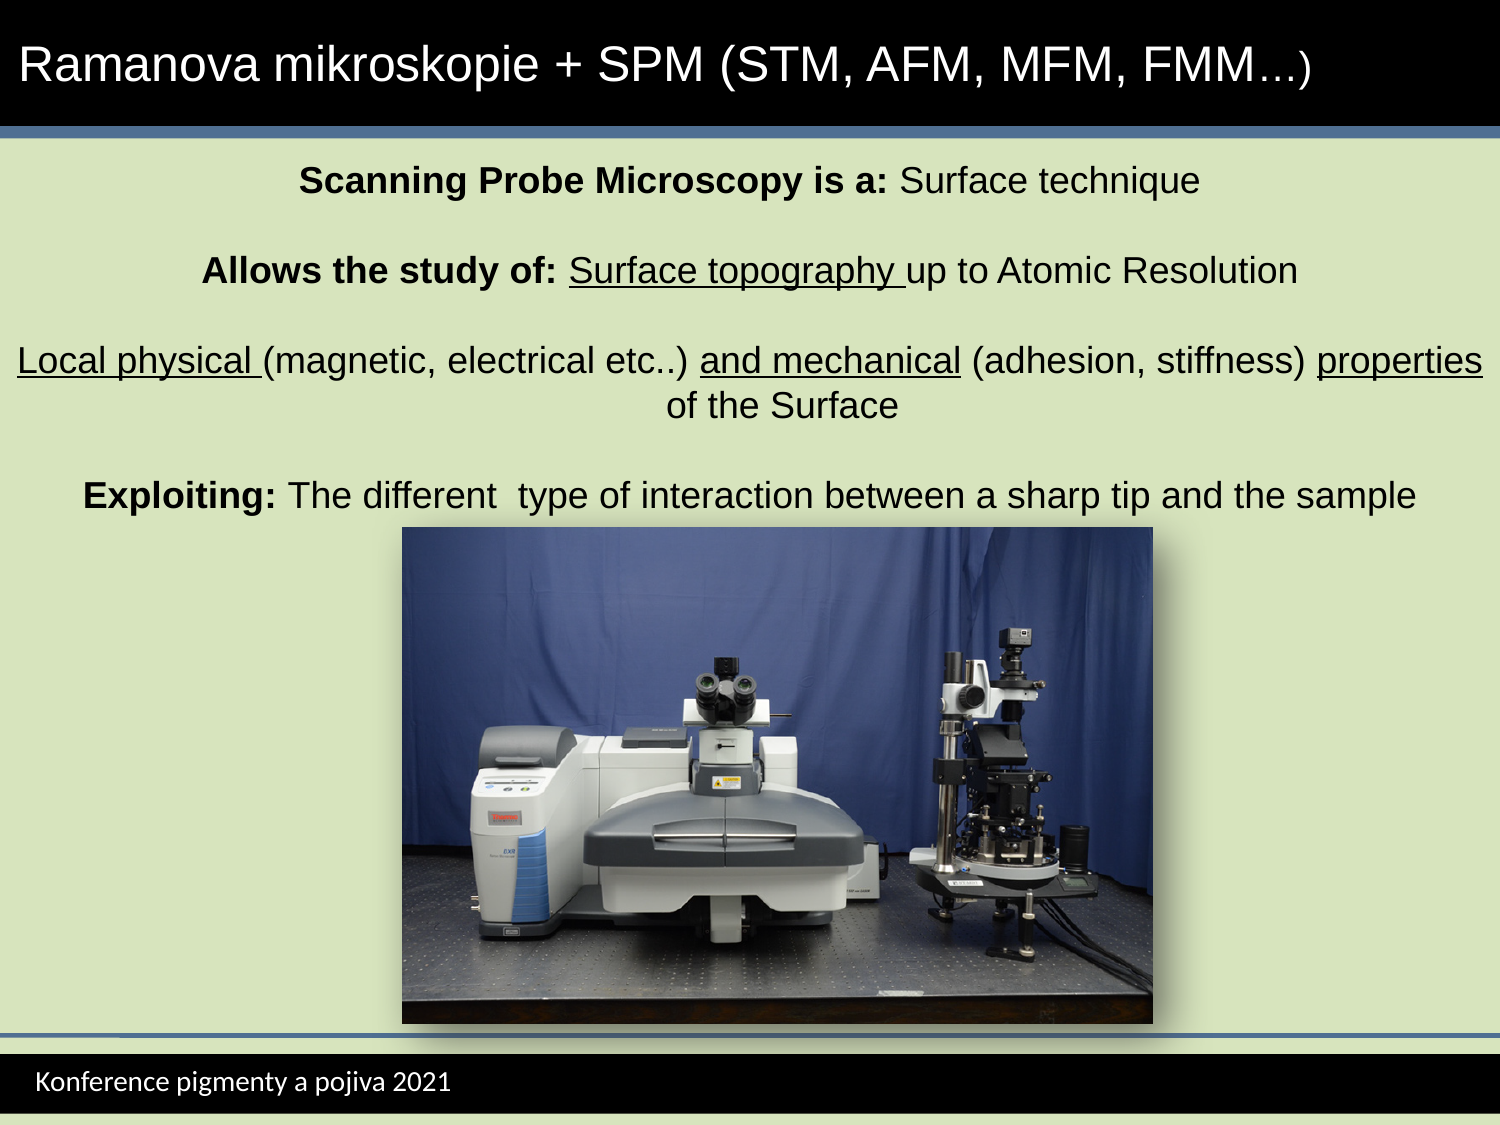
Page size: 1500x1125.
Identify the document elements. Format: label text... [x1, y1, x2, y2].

title Ramanova mikroskopie + SPM (STM, AFM, MFM, FMM…) [10, 4, 1500, 126]
picture [401, 527, 1153, 1025]
text_box Scanning Probe Microscopy is a: Surface technique Allows the study of: Surface topography up to Atomic Resolution Local physical (magnetic, electrical etc..) and mechanical (adhesion, stiffness) properties of the Surface Exploiting: The different type of interaction between a sharp tip and the sample [0, 149, 1500, 524]
text_box Konference pigmenty a pojiva 2021 [0, 1054, 1500, 1114]
